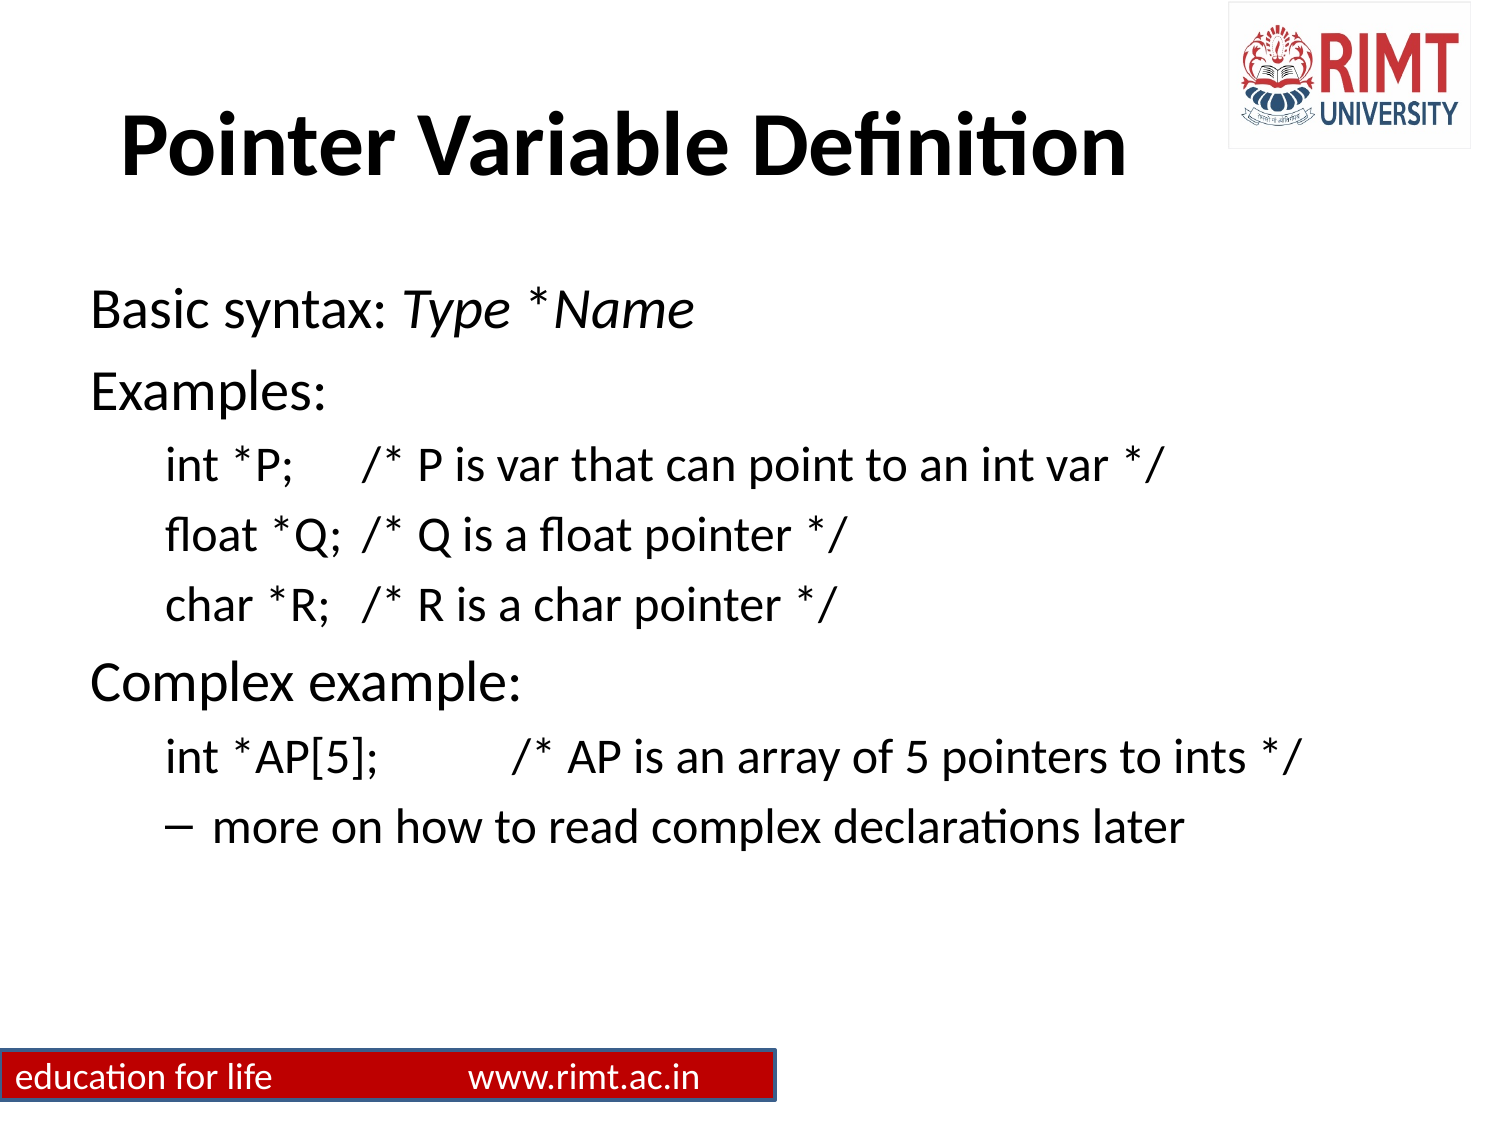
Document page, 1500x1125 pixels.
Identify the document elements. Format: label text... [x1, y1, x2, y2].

list Basic syntax: Type *Name Examples: int *P; /* P is var that can point to an int var */ float *Q; /* Q is a float pointer */ char *R; /* R is a char pointer */ Complex example: int *AP[5]; /* AP is an array of 5 pointers to ints */ more on how to read complex declarations later [75, 262, 1425, 1005]
picture [1227, 1, 1471, 149]
title Pointer Variable Definition [75, 45, 1175, 233]
text_box education for life www.rimt.ac.in [0, 1048, 777, 1102]
